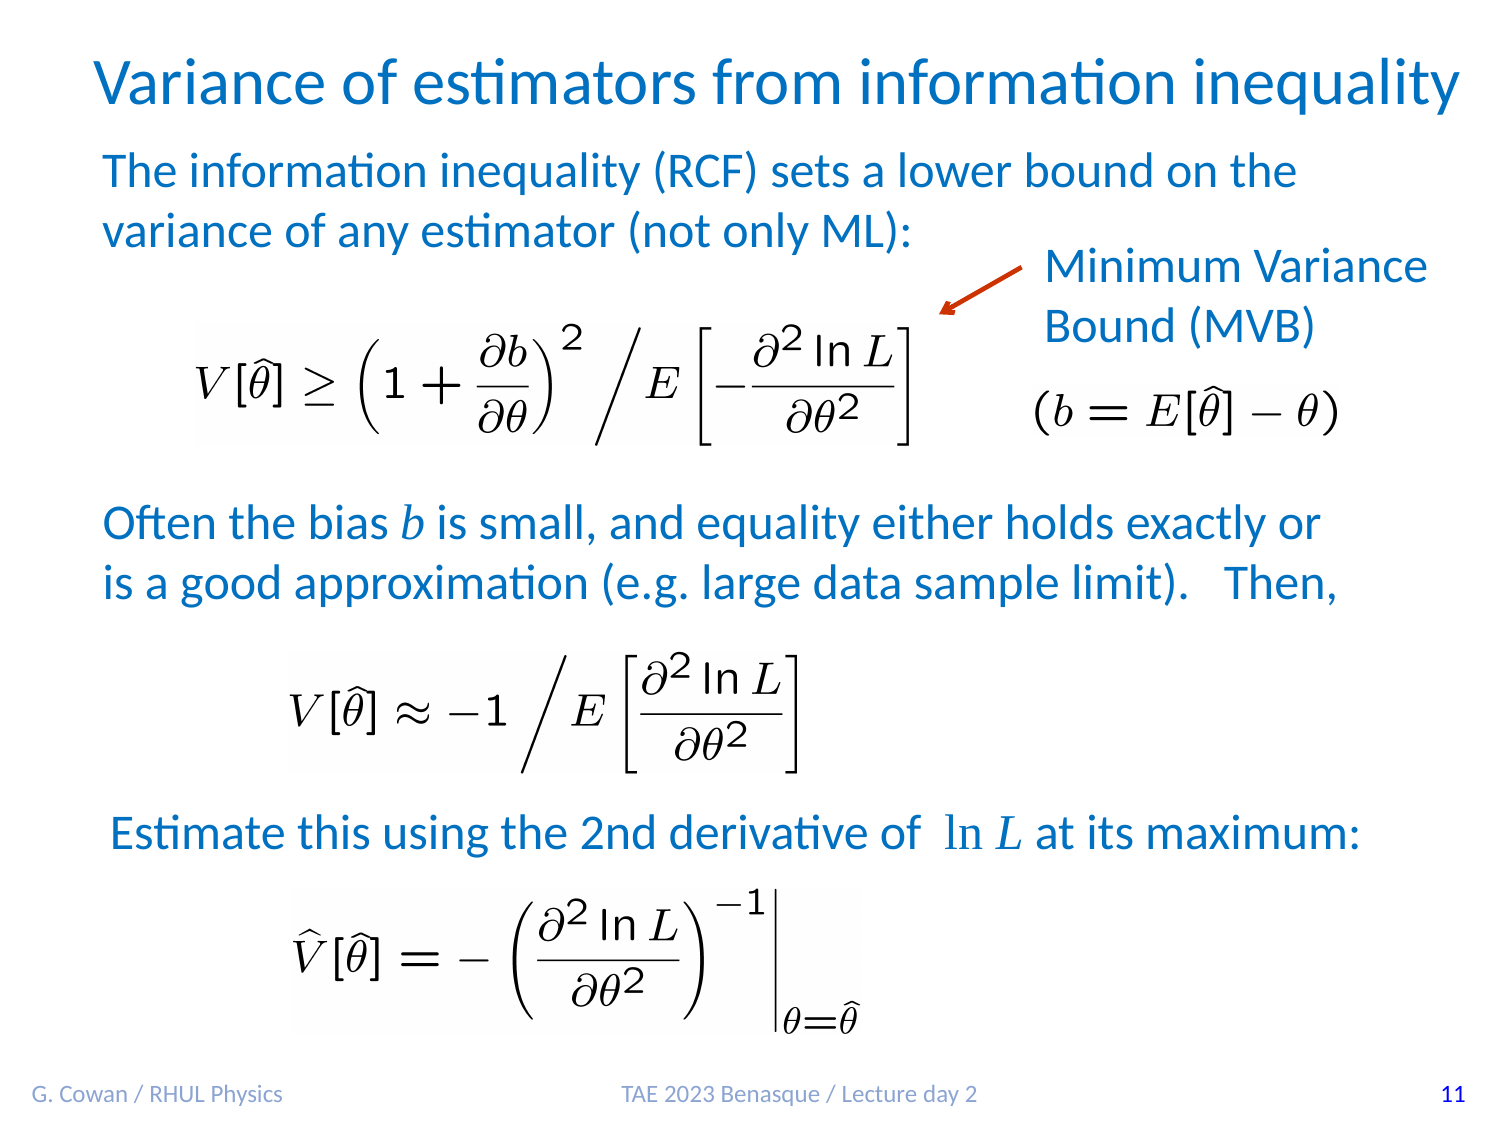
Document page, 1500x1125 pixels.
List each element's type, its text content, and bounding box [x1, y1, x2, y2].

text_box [938, 266, 1022, 315]
text_box The information inequality (RCF) sets a lower bound on the variance of any estimator (not only ML): [87, 130, 1325, 266]
text_box Variance of estimators from information inequality [58, 31, 1498, 118]
slide_number G. Cowan / RHUL Physics [16, 1062, 338, 1123]
picture [1033, 385, 1339, 436]
picture [288, 650, 798, 774]
text_box Estimate this using the 2nd derivative of ln L at its maximum: [95, 792, 1377, 867]
text_box Often the bias b is small, and equality either holds exactly or is a good approximation (e.g. large data sample limit). Then, [87, 481, 1354, 617]
slide_number 11 [1262, 1062, 1481, 1123]
text_box Minimum Variance Bound (MVB) [1029, 225, 1444, 360]
picture [194, 322, 909, 446]
footer TAE 2023 Benasque / Lecture day 2 [338, 1062, 1262, 1123]
picture [292, 888, 862, 1035]
